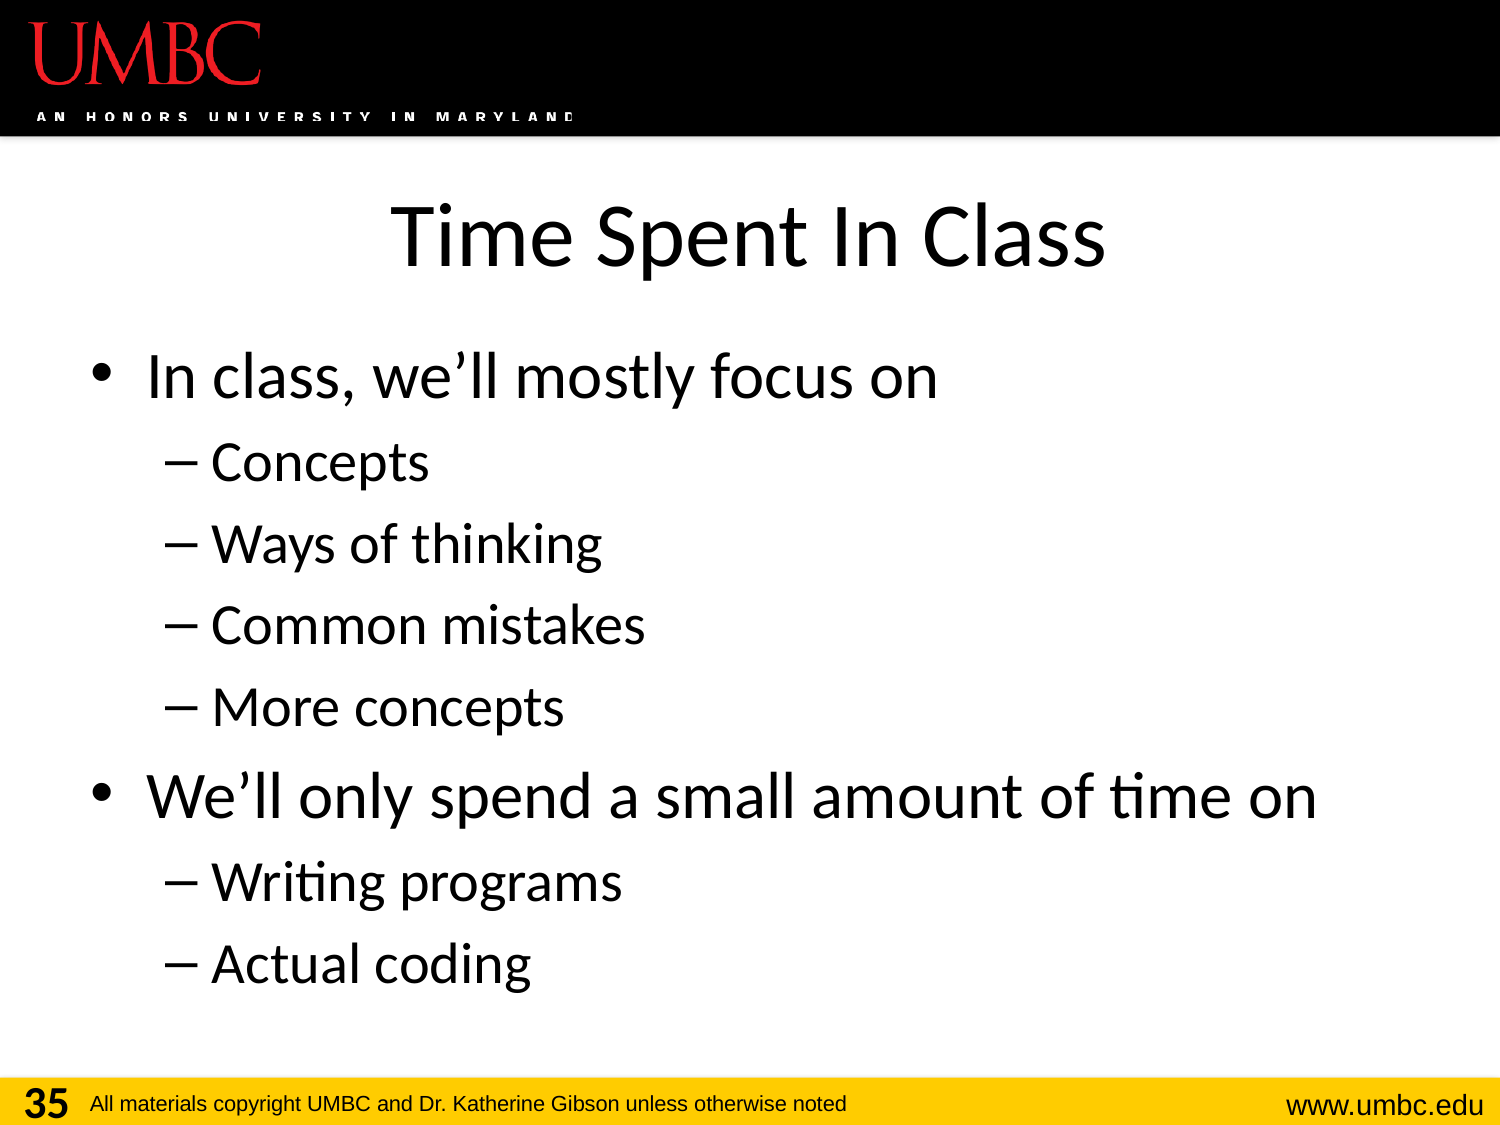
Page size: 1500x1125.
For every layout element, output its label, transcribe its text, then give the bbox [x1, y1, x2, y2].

title Time Spent In Class [75, 136, 1425, 324]
list In class, we’ll mostly focus on Concepts Ways of thinking Common mistakes More concepts We’ll only spend a small amount of time on Writing programs Actual coding [75, 324, 1425, 1066]
slide_number 35 [0, 1065, 94, 1125]
